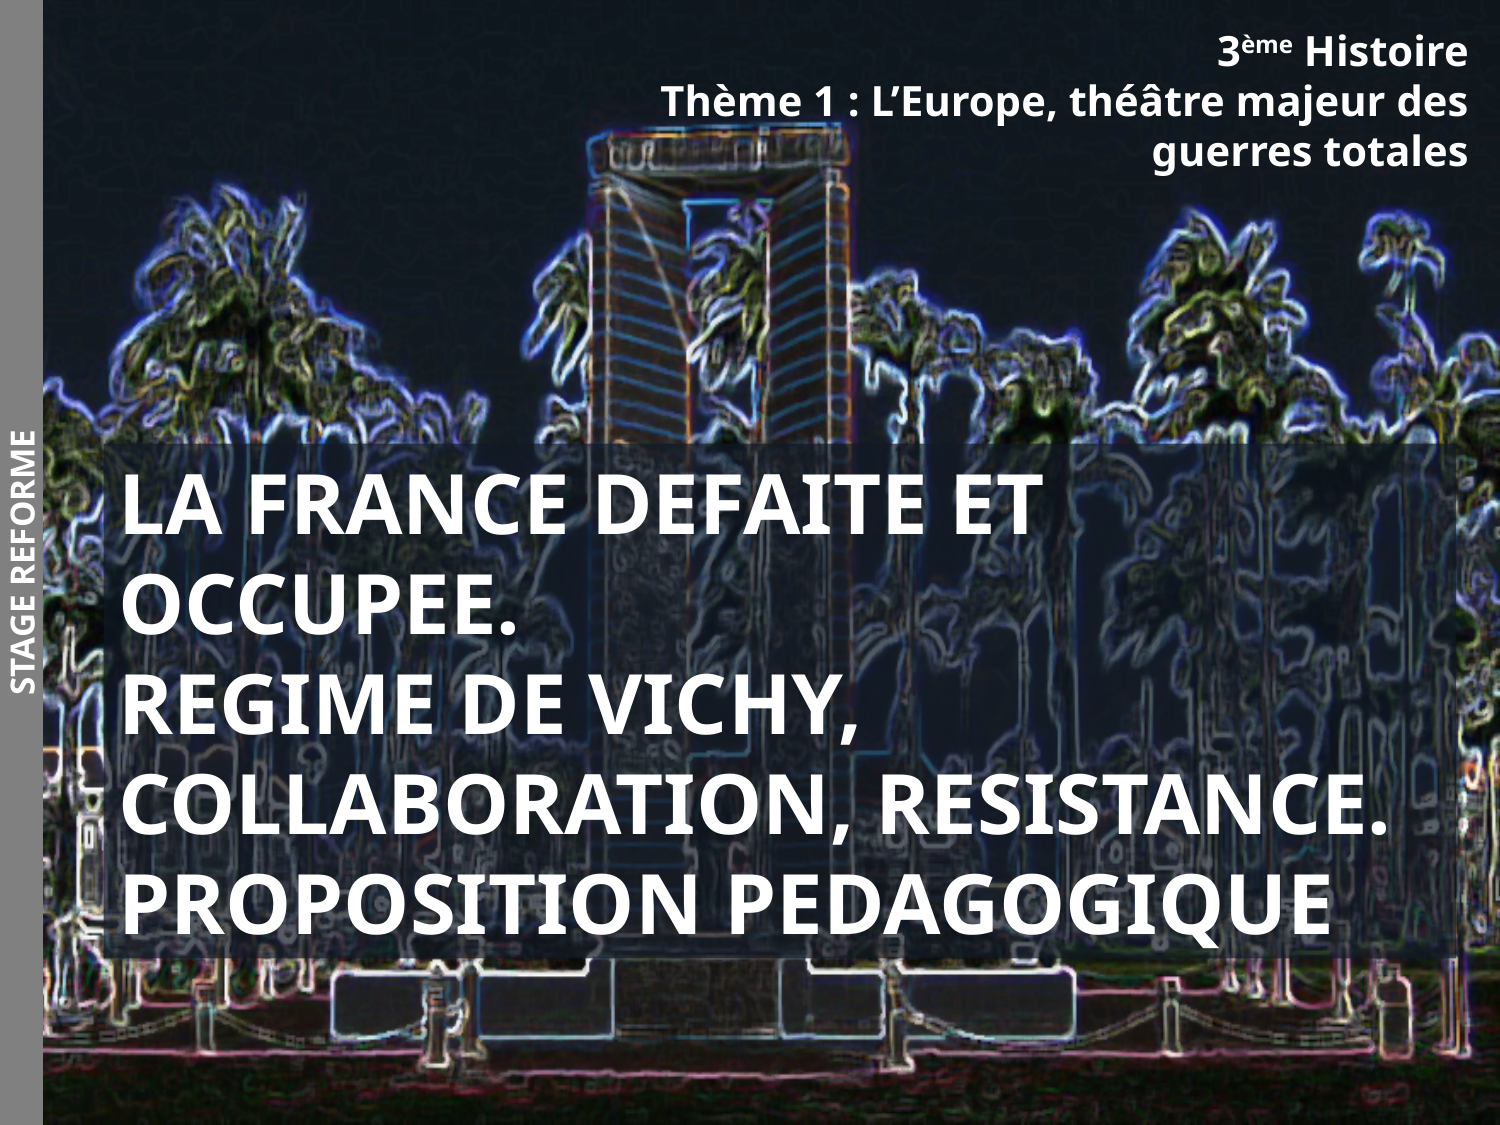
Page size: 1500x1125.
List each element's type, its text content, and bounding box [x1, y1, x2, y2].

text_box LA FRANCE DEFAITE ET OCCUPEE. REGIME DE VICHY, COLLABORATION, RESISTANCE. PROPOSITION PEDAGOGIQUE [103, 443, 1457, 959]
text_box 3ème Histoire Thème 1 : L’Europe, théâtre majeur des guerres totales [477, 16, 1484, 182]
text_box STAGE REFORME [0, 0, 43, 1125]
picture [43, 0, 1500, 1125]
